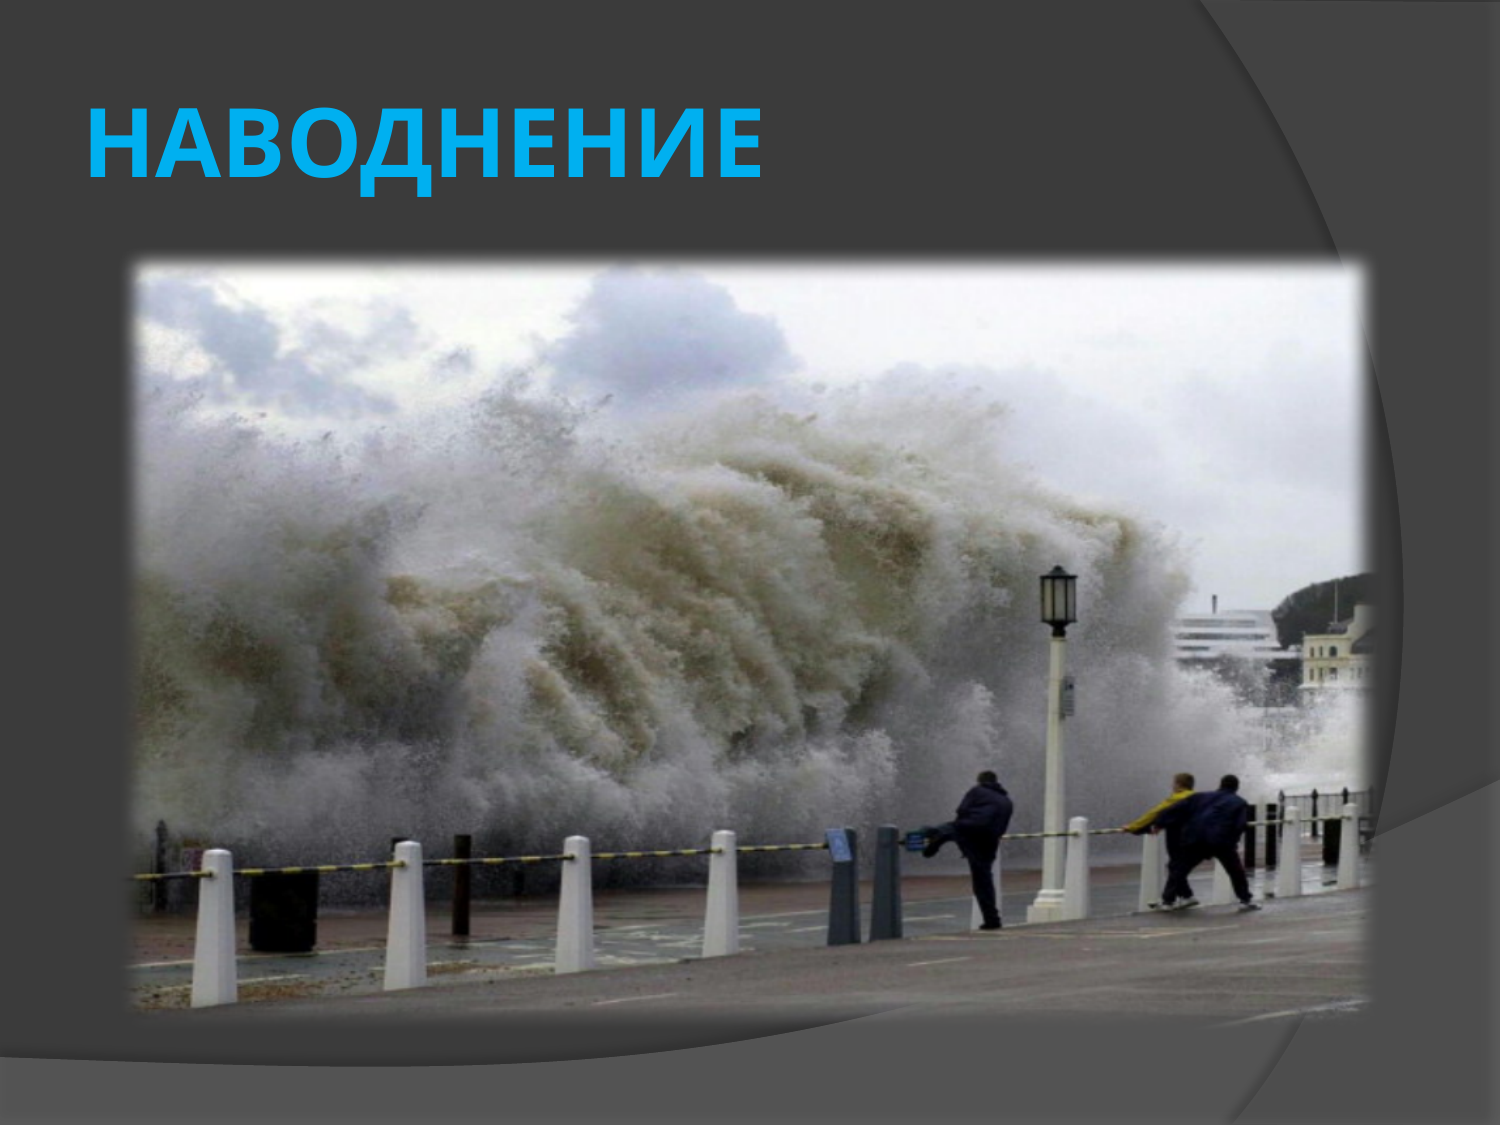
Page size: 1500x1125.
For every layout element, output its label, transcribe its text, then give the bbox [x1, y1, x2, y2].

title НАВОДНЕНИЕ [75, 45, 1300, 233]
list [116, 245, 1383, 1032]
